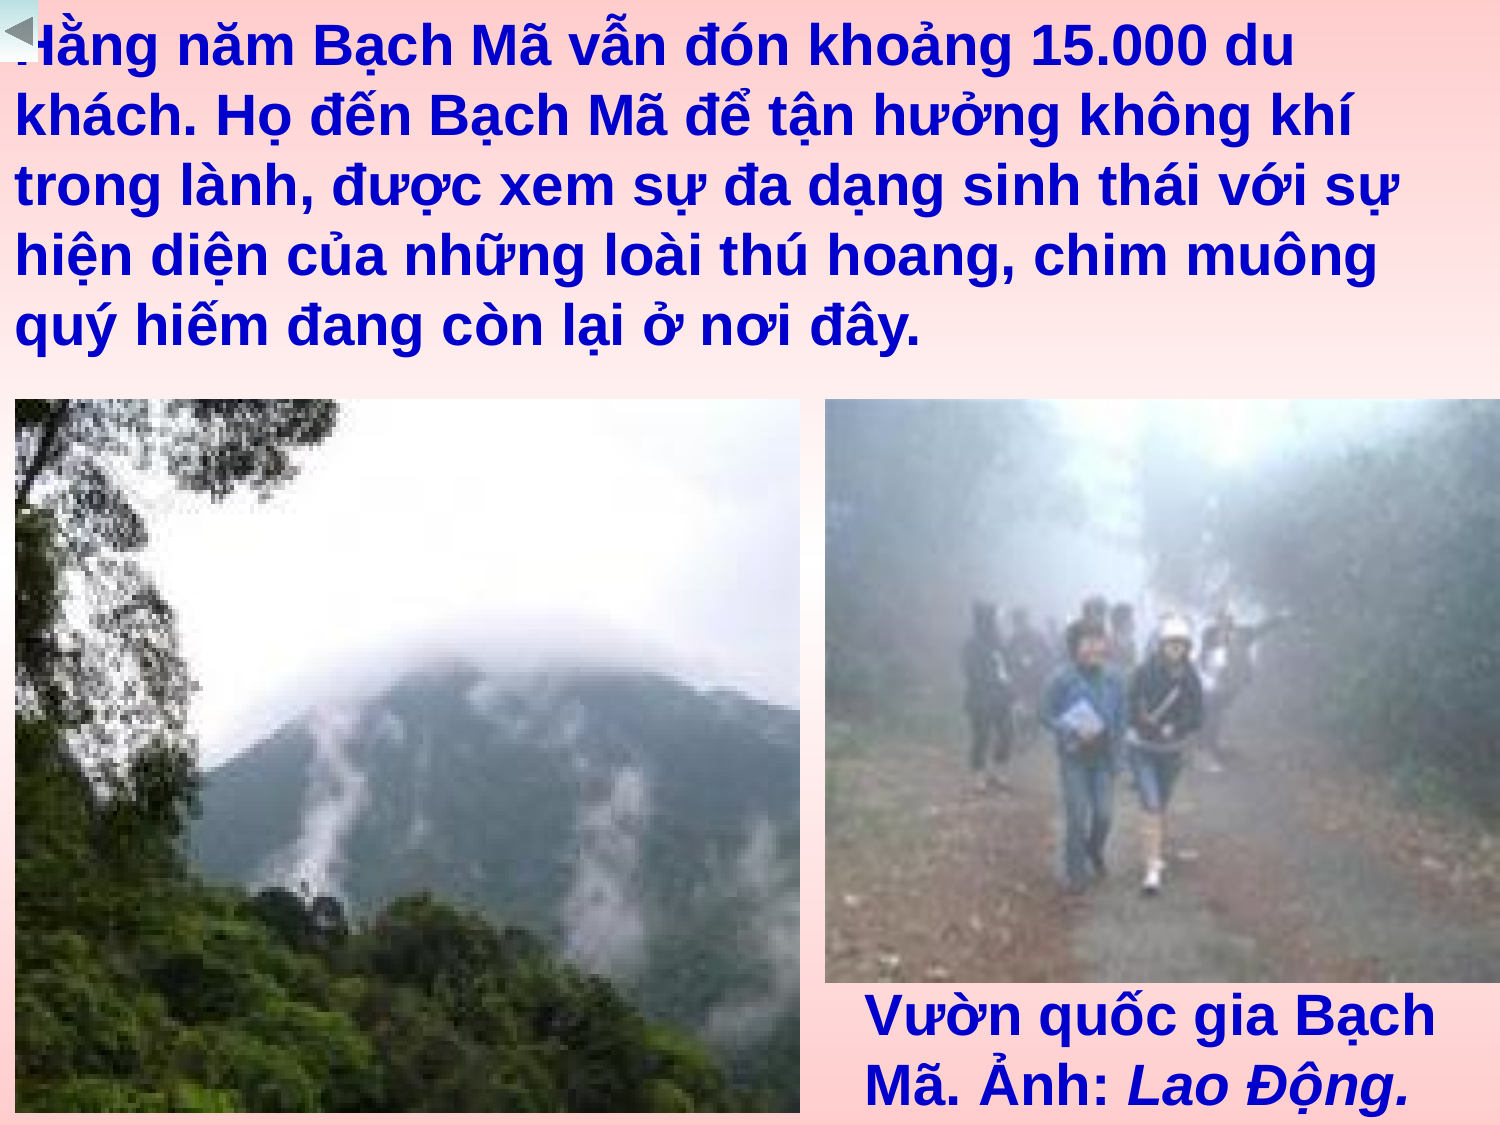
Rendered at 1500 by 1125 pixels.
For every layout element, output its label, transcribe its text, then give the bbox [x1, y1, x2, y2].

picture [824, 399, 1500, 983]
picture [15, 399, 801, 1113]
text_box Hằng năm Bạch Mã vẫn đón khoảng 15.000 du khách. Họ đến Bạch Mã để tận hưởng không khí trong lành, được xem sự đa dạng sinh thái với sự hiện diện của những loài thú hoang, chim muông quý hiếm đang còn lại ở nơi đây. [0, 0, 1463, 365]
text_box [593, 93, 624, 190]
text_box [0, 0, 38, 63]
text_box Vườn quốc gia Bạch Mã. Ảnh: Lao Động. [849, 991, 1475, 1125]
